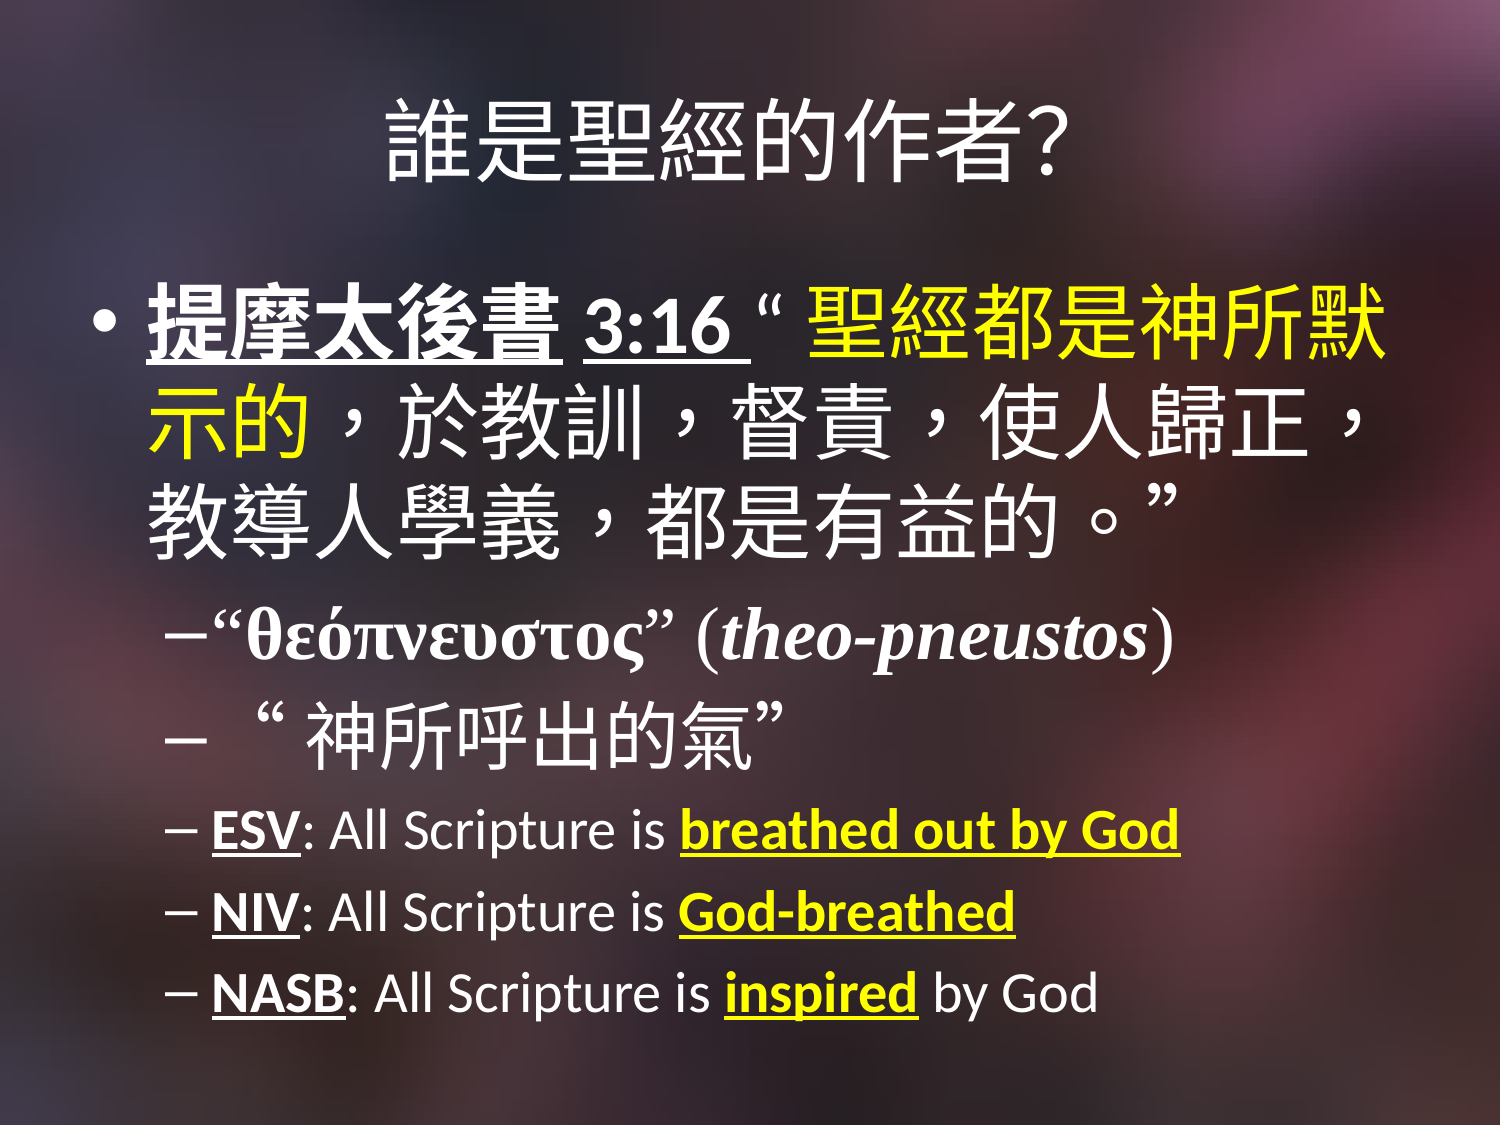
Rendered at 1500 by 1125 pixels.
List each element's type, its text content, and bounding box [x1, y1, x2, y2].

title 誰是聖經的作者？ [75, 45, 1425, 233]
picture [0, 0, 1500, 1125]
list 提摩太後書3:16 “聖經都是神所默示的，於教訓，督責，使人歸正，教導人學義，都是有益的。” “θεόπνευστος” (theo-pneustos) “神所呼出的氣” ESV: All Scripture is breathed out by God NIV: All Scripture is God-breathed NASB: All Scripture is inspired by God [75, 262, 1425, 1125]
